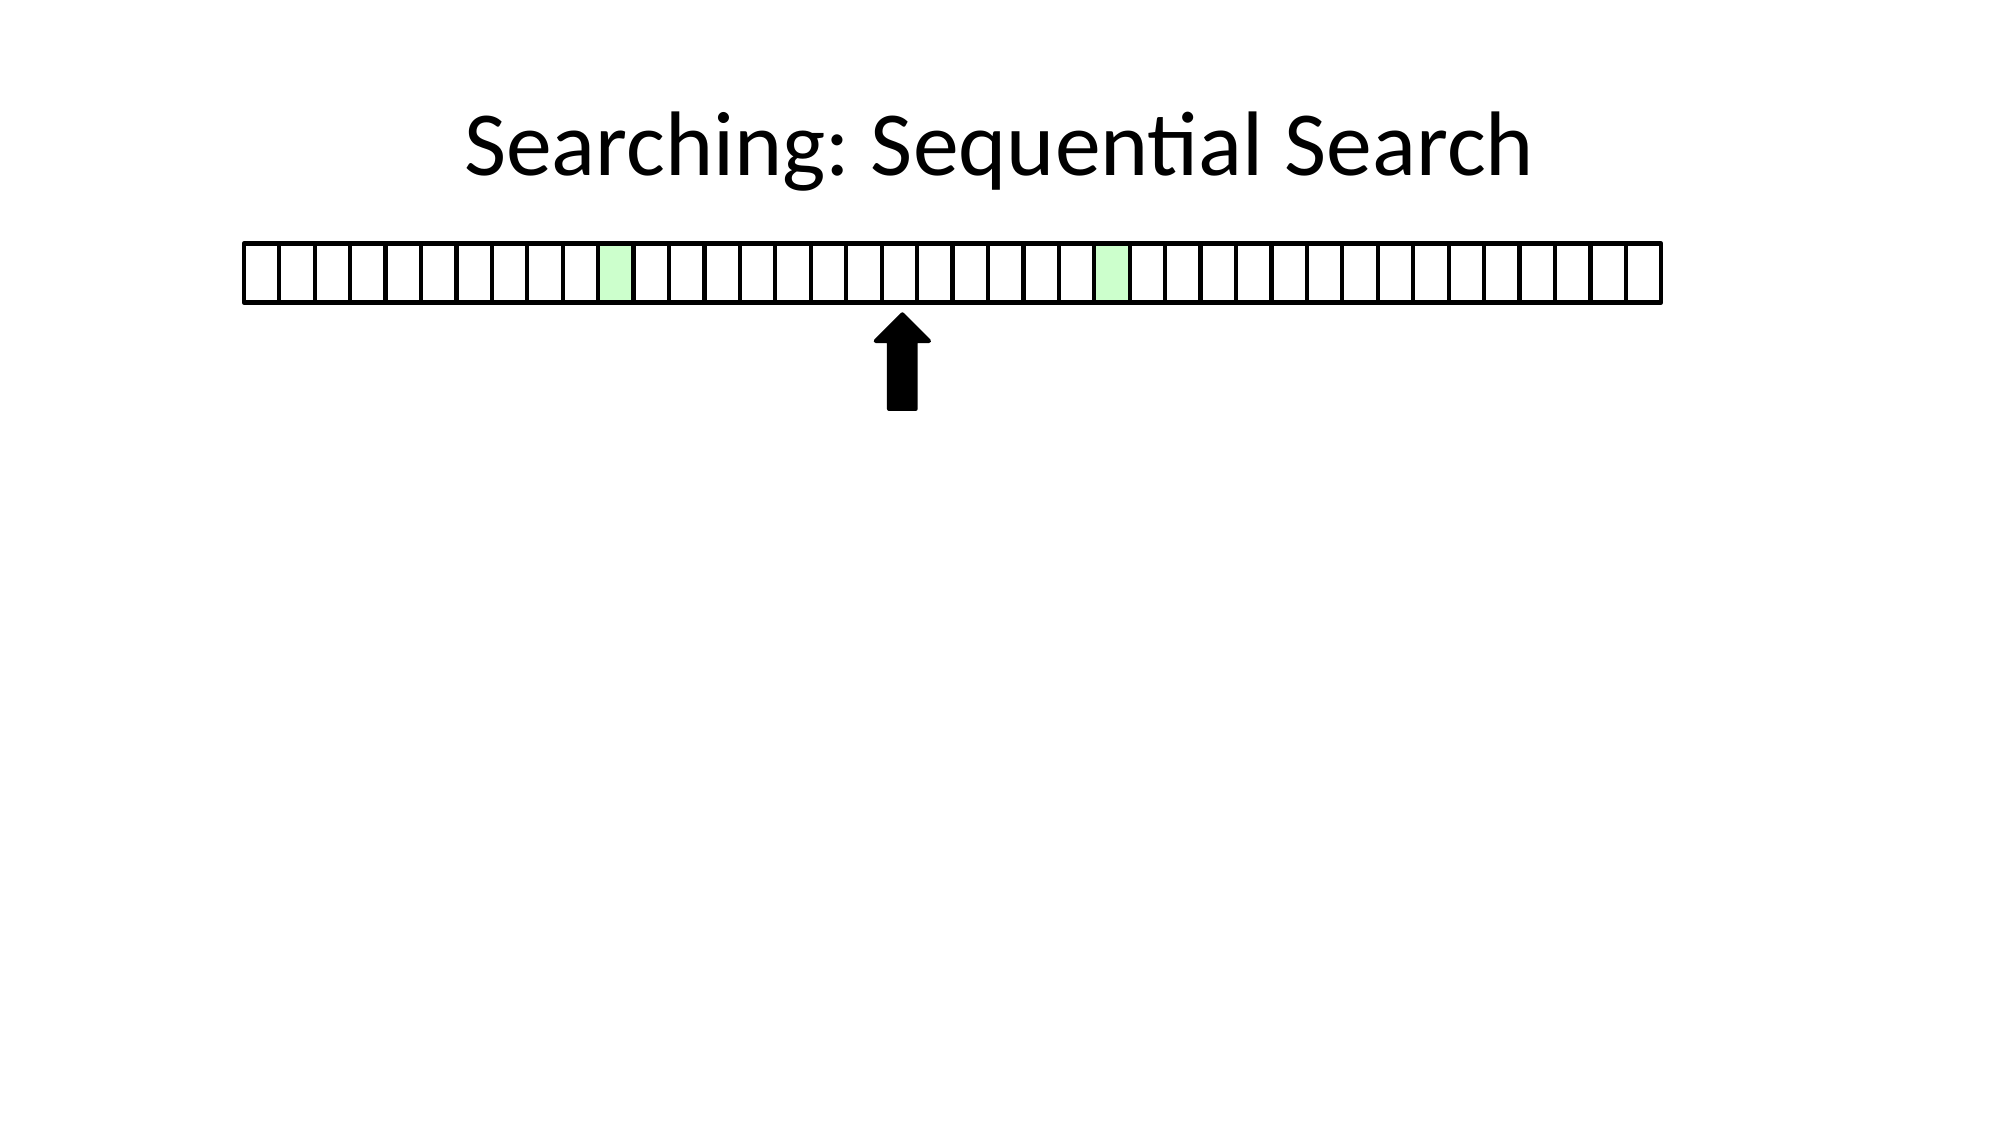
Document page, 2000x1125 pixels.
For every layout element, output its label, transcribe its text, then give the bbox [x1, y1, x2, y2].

text_box [950, 241, 986, 305]
text_box [844, 241, 880, 305]
text_box [1057, 241, 1092, 305]
text_box [490, 241, 525, 305]
text_box [1411, 241, 1447, 305]
text_box [1553, 241, 1588, 305]
text_box [1021, 241, 1057, 305]
text_box [880, 241, 915, 305]
text_box [986, 241, 1021, 305]
text_box [561, 241, 596, 305]
text_box [702, 241, 738, 305]
text_box [1305, 241, 1340, 305]
text_box [1624, 241, 1663, 305]
text_box [632, 241, 667, 305]
text_box [596, 241, 632, 305]
text_box [1340, 241, 1376, 305]
text_box [242, 241, 277, 305]
text_box [1588, 241, 1624, 305]
text_box [454, 241, 490, 305]
text_box [1447, 241, 1482, 305]
text_box [773, 241, 809, 305]
text_box [348, 241, 383, 305]
text_box [915, 241, 950, 305]
text_box [525, 241, 561, 305]
text_box [809, 241, 844, 305]
text_box [1092, 241, 1128, 305]
text_box [383, 241, 419, 305]
text_box [667, 241, 702, 305]
title Searching: Sequential Search [99, 45, 1900, 233]
text_box [738, 241, 773, 305]
text_box [1128, 241, 1163, 305]
text_box [419, 241, 454, 305]
text_box [1482, 241, 1517, 305]
text_box [1517, 241, 1553, 305]
text_box [1376, 241, 1411, 305]
text_box [1163, 241, 1199, 305]
text_box [277, 241, 313, 305]
text_box [1199, 241, 1234, 305]
text_box [1234, 241, 1269, 305]
text_box [873, 312, 931, 411]
text_box [1269, 241, 1305, 305]
text_box [313, 241, 348, 305]
